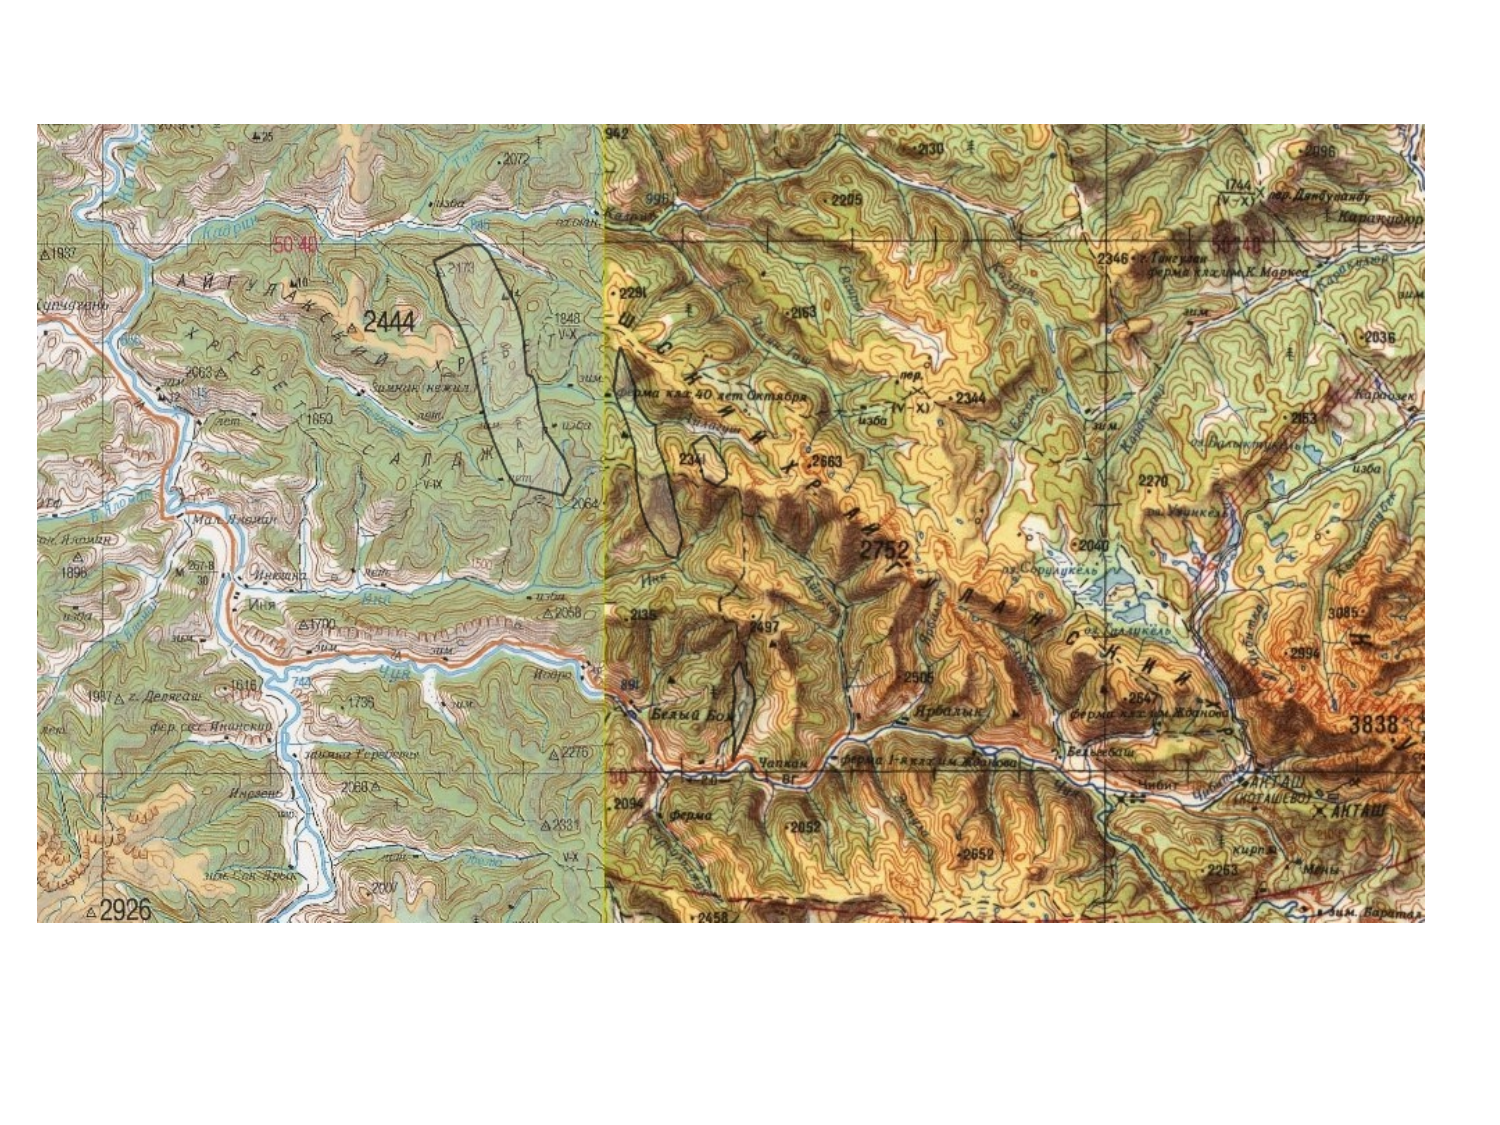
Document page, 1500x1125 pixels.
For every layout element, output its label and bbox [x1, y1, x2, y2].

picture [37, 124, 1426, 924]
